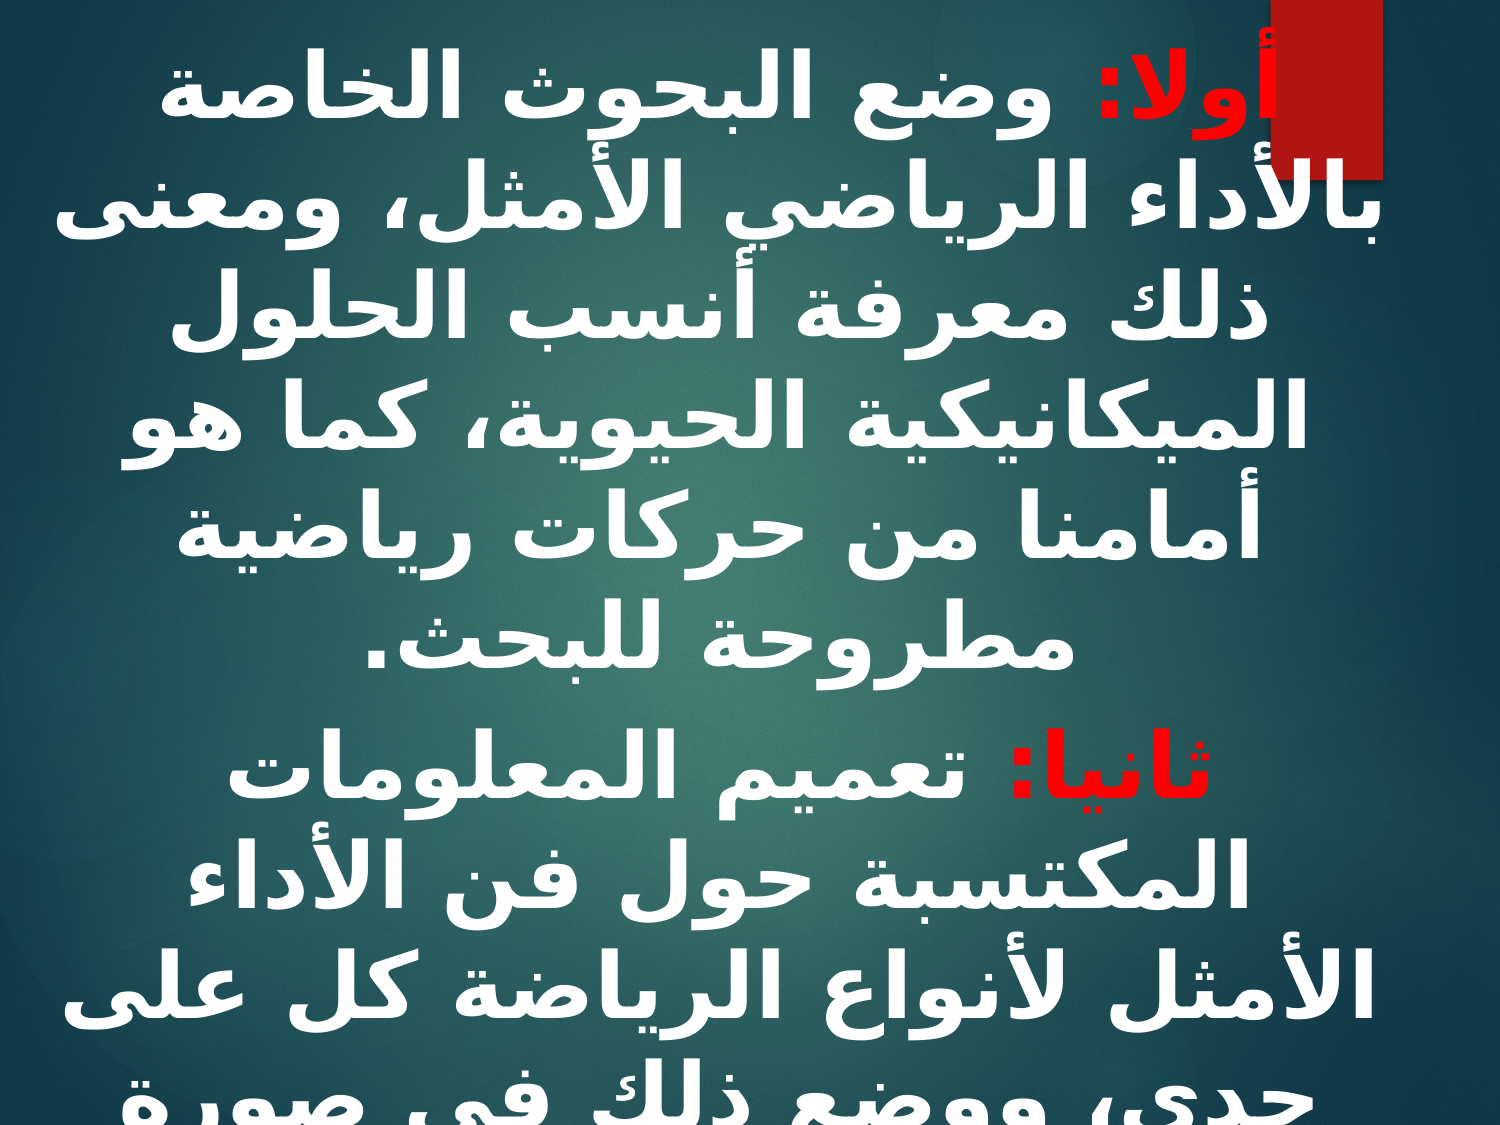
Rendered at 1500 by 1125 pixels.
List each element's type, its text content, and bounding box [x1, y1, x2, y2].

list أولا: وضع البحوث الخاصة بالأداء الرياضي الأمثل، ومعنى ذلك معرفة أنسب الحلول الميكانيكية الحيوية، كما هو أمامنا من حركات رياضية مطروحة للبحث. ثانيا: تعميم المعلومات المكتسبة حول فن الأداء الأمثل لأنواع الرياضة كل على حدى، ووضع ذلك في صورة أسس ثابتة للميكانيك الحيوية، بما يخدم فن الأداء الرياضي الأمثل. ثالثا: مواصلة تطوير مناهج البحث الخاصة بالميكانيك الحيوية. [29, 19, 1412, 1094]
